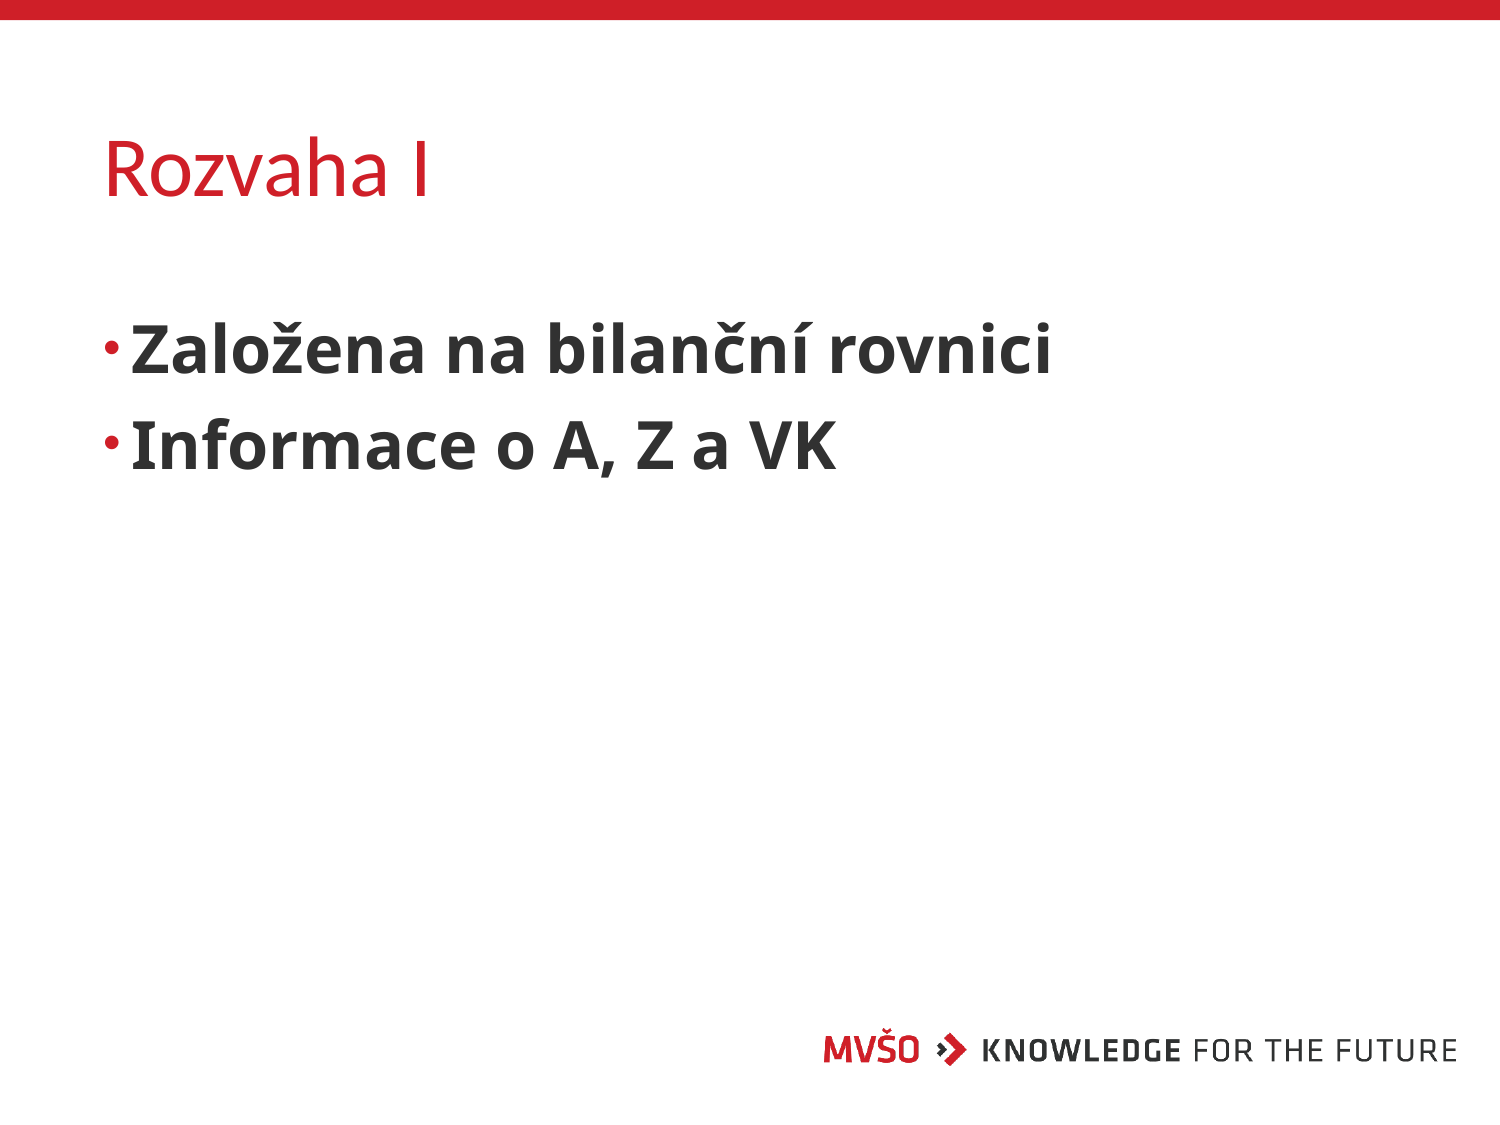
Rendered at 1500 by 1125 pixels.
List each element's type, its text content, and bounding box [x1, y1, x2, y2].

title Rozvaha I [88, 59, 1412, 278]
list Založena na bilanční rovnici Informace o A, Z a VK [88, 299, 1412, 969]
picture [824, 1028, 1456, 1066]
